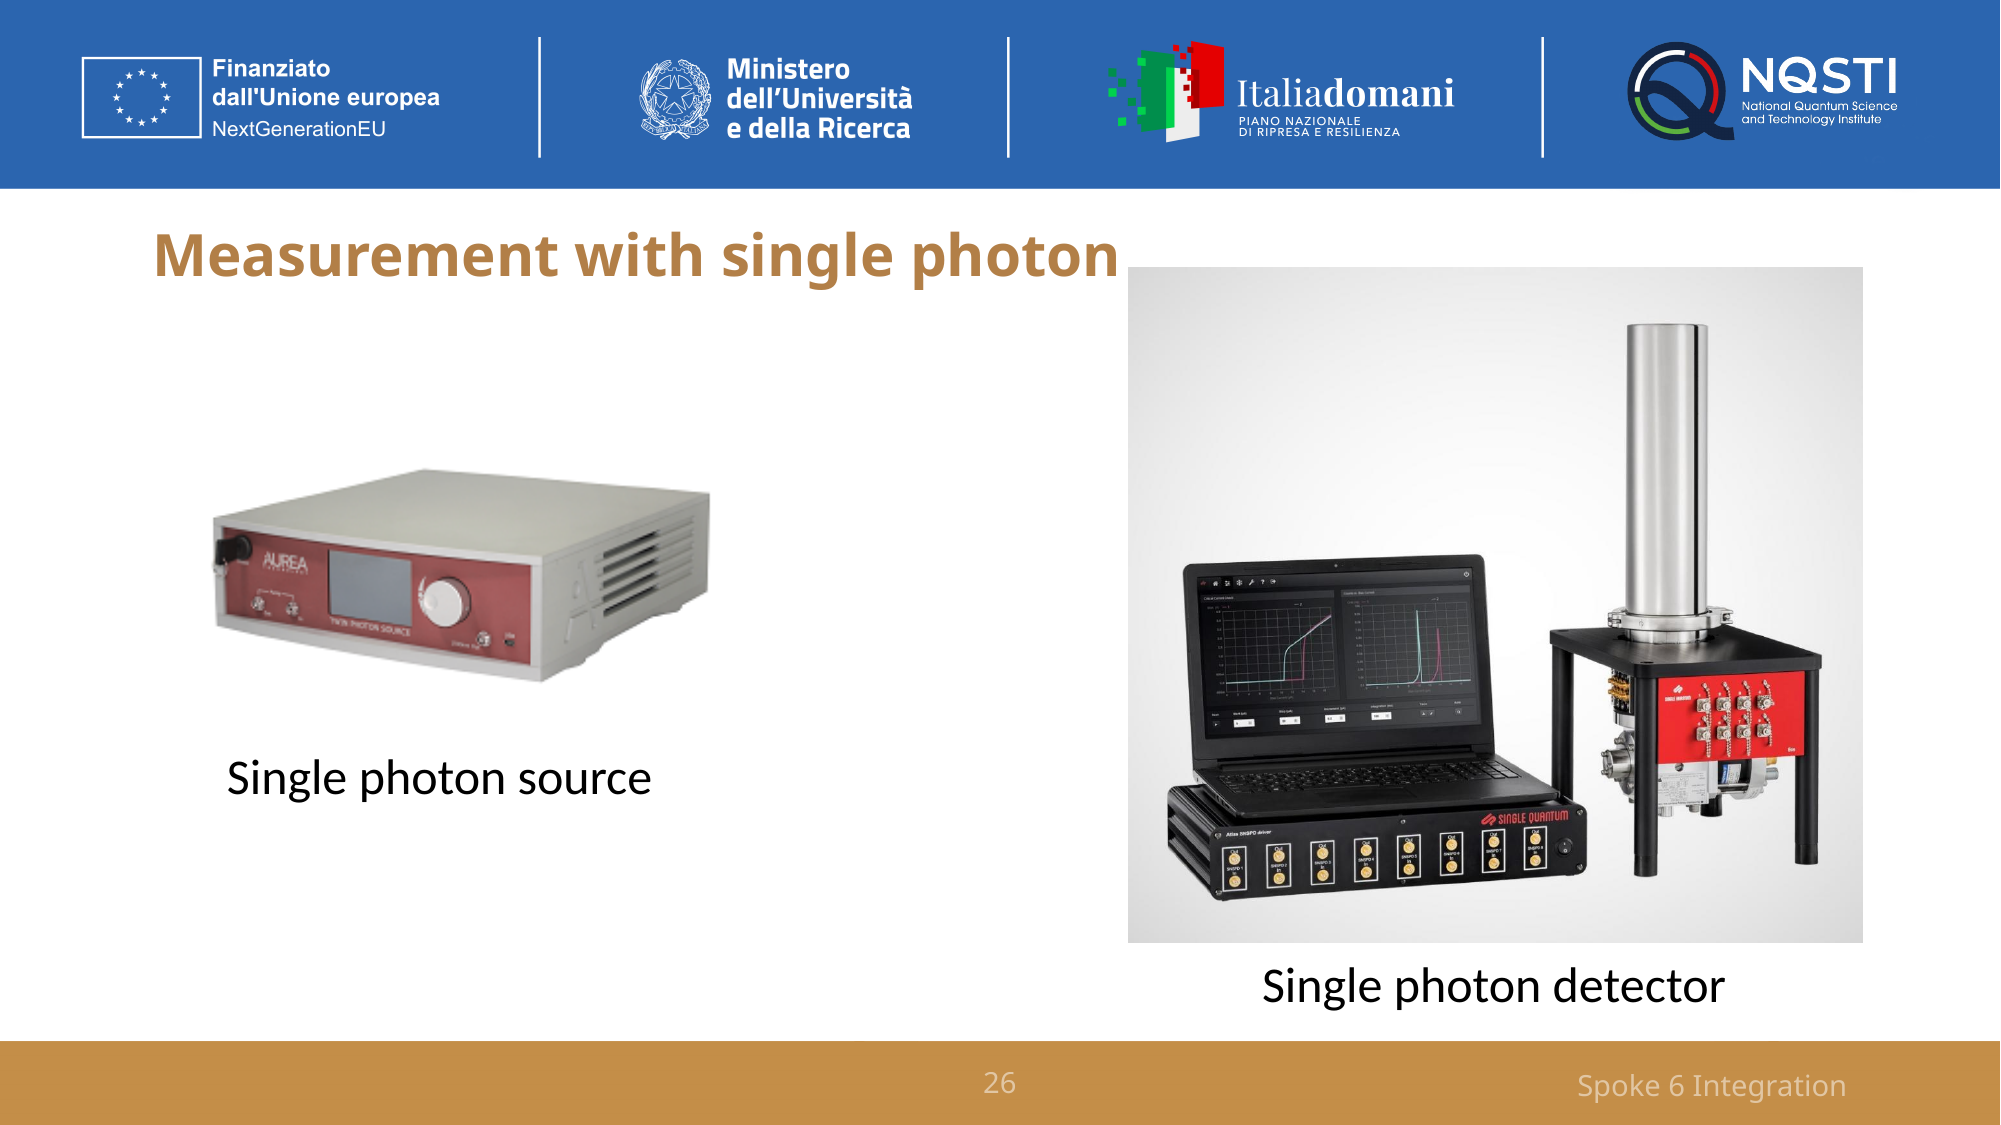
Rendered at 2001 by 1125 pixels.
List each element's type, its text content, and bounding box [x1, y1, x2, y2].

text_box Single photon detector [1247, 944, 1834, 1020]
picture [198, 431, 724, 694]
footer Spoke 6 Integration [1412, 1054, 1863, 1115]
picture [0, 1041, 2000, 1125]
slide_number 26 [774, 1054, 1225, 1115]
picture [0, 0, 2000, 196]
title Measurement with single photon [137, 219, 1863, 348]
text_box Single photon source [211, 737, 712, 812]
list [1128, 267, 1863, 943]
